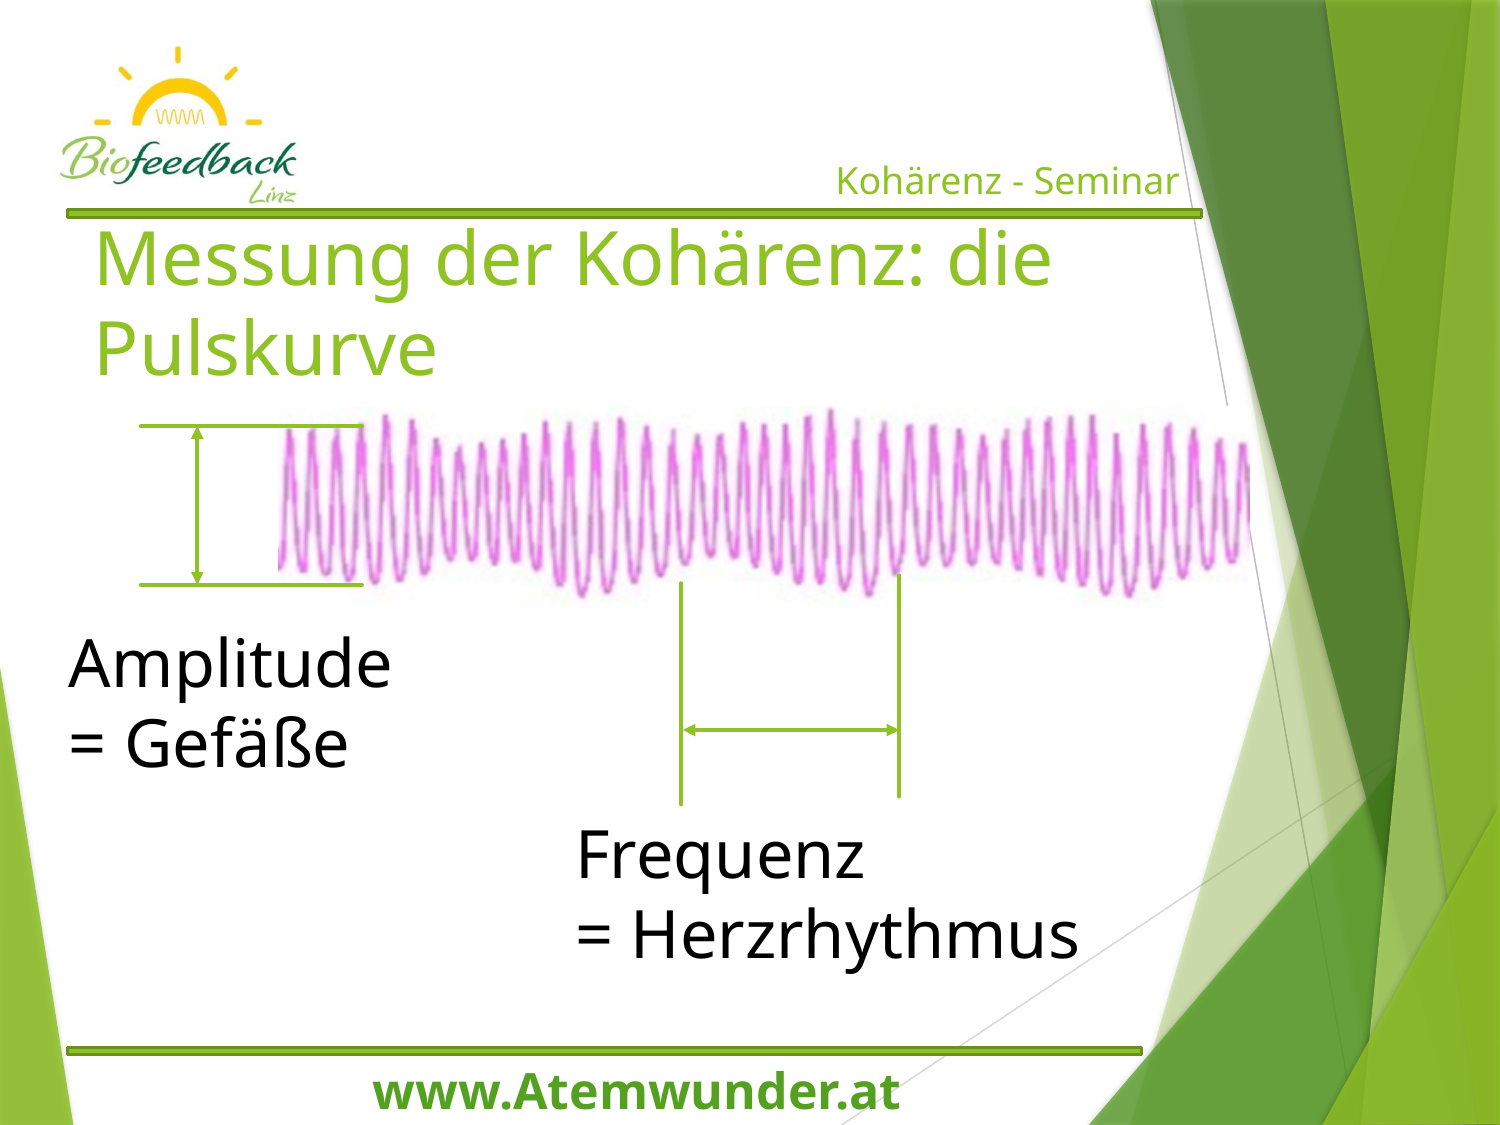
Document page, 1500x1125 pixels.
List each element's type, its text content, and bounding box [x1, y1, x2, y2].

picture [24, 35, 333, 206]
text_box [108, 425, 372, 791]
title Messung der Kohärenz: die Pulskurve [78, 202, 1250, 348]
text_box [649, 575, 1007, 982]
picture [278, 406, 1250, 609]
